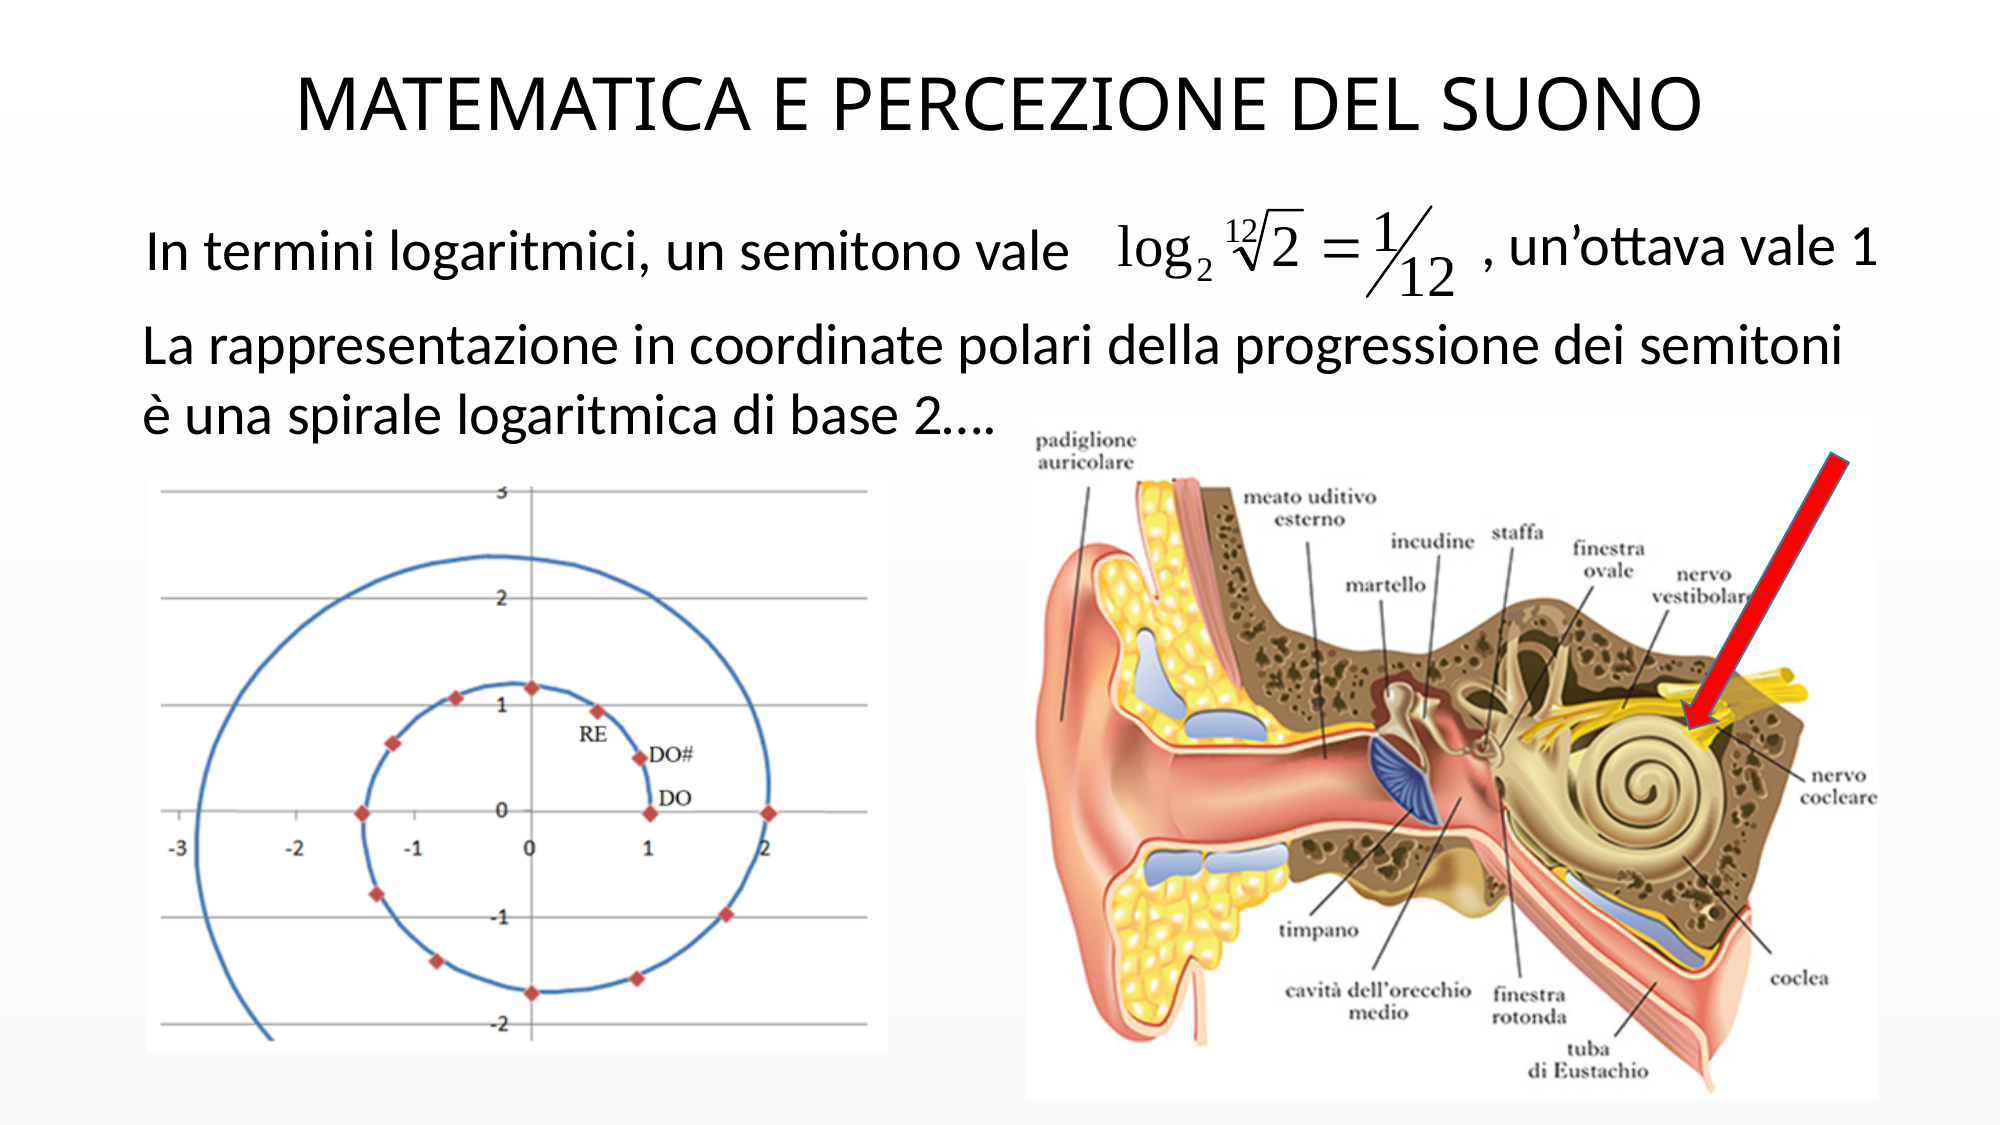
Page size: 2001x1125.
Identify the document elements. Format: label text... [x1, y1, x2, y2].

text_box , un’ottava vale 1 [1469, 199, 1895, 285]
picture [147, 476, 888, 1052]
text_box In termini logaritmici, un semitono vale [130, 205, 1100, 290]
text_box MATEMATICA E PERCEZIONE DEL SUONO [137, 59, 1863, 202]
text_box La rappresentazione in coordinate polari della progressione dei semitoni è una spirale logaritmica di base 2…. [127, 298, 1894, 454]
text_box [1109, 192, 1469, 311]
picture [1026, 414, 1878, 1100]
